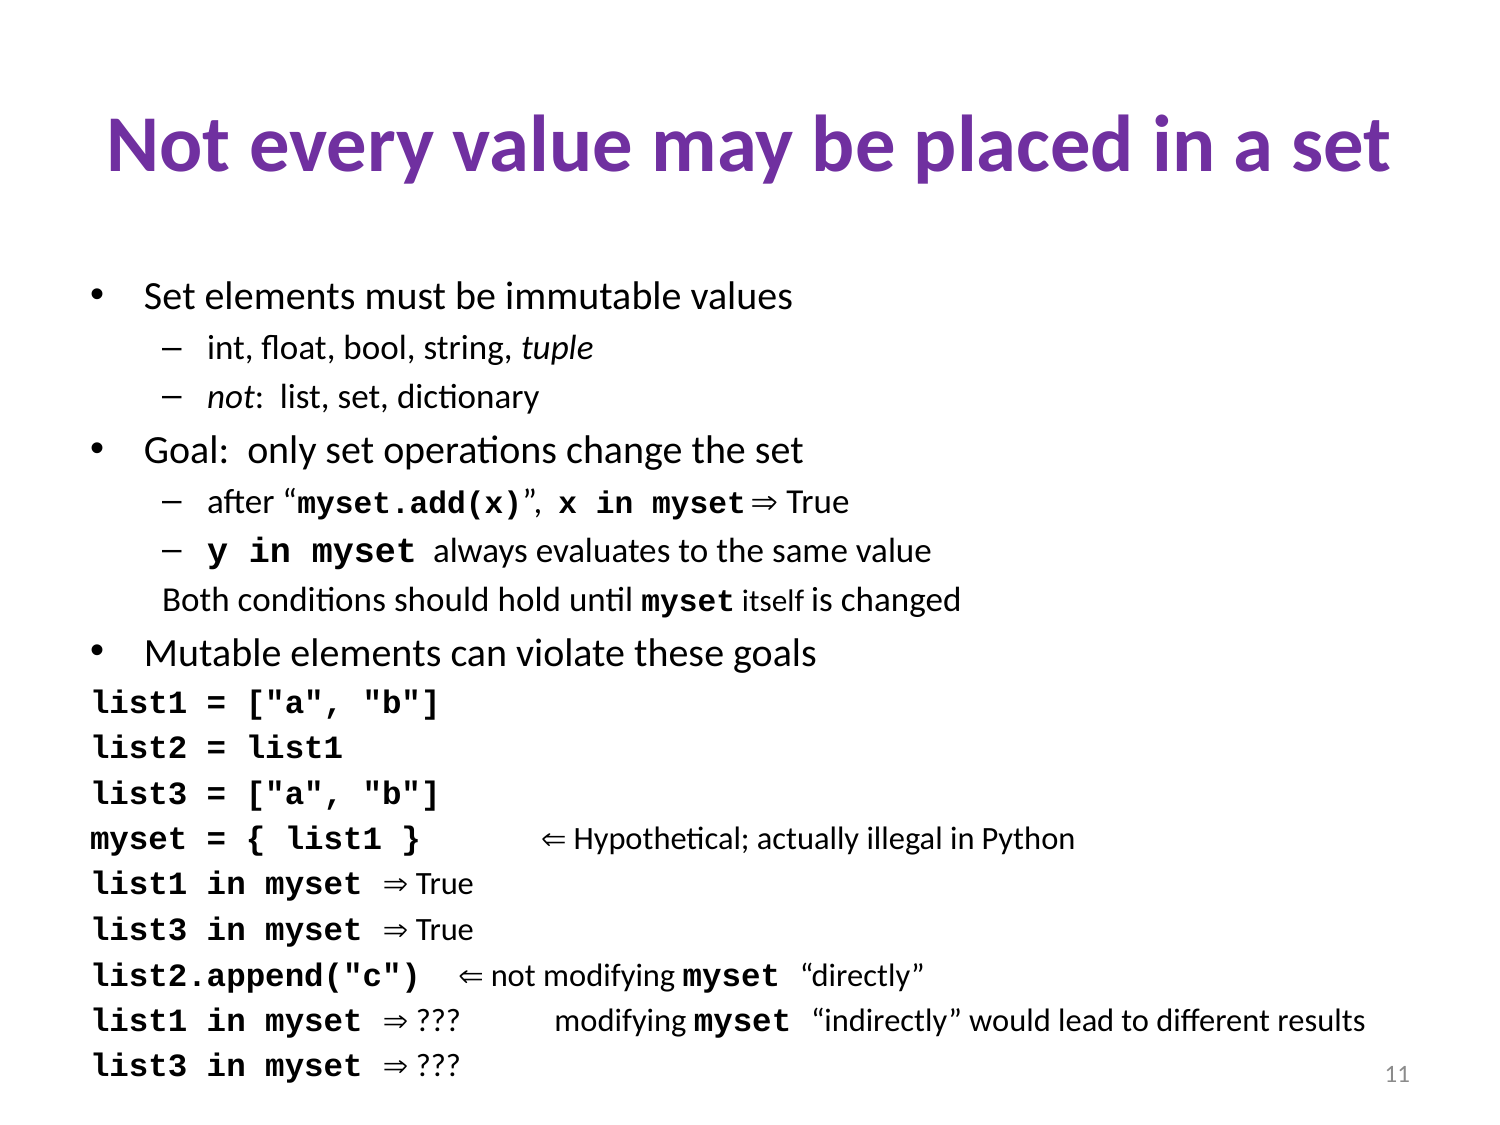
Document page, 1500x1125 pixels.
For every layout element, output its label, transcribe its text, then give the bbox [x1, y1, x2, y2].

list Set elements must be immutable values int, float, bool, string, tuple not: list, set, dictionary Goal: only set operations change the set after “myset.add(x)”, x in myset  True y in myset always evaluates to the same value Both conditions should hold until myset itself is changed Mutable elements can violate these goals list1 = ["a", "b"] list2 = list1 list3 = ["a", "b"] myset = { list1 }  Hypothetical; actually illegal in Python list1 in myset  True list3 in myset  True list2.append("c")  not modifying myset “directly” list1 in myset  ??? modifying myset “indirectly” would lead to different results list3 in myset  ??? [75, 262, 1425, 1100]
slide_number 11 [1074, 1042, 1425, 1103]
title Not every value may be placed in a set [37, 45, 1463, 233]
